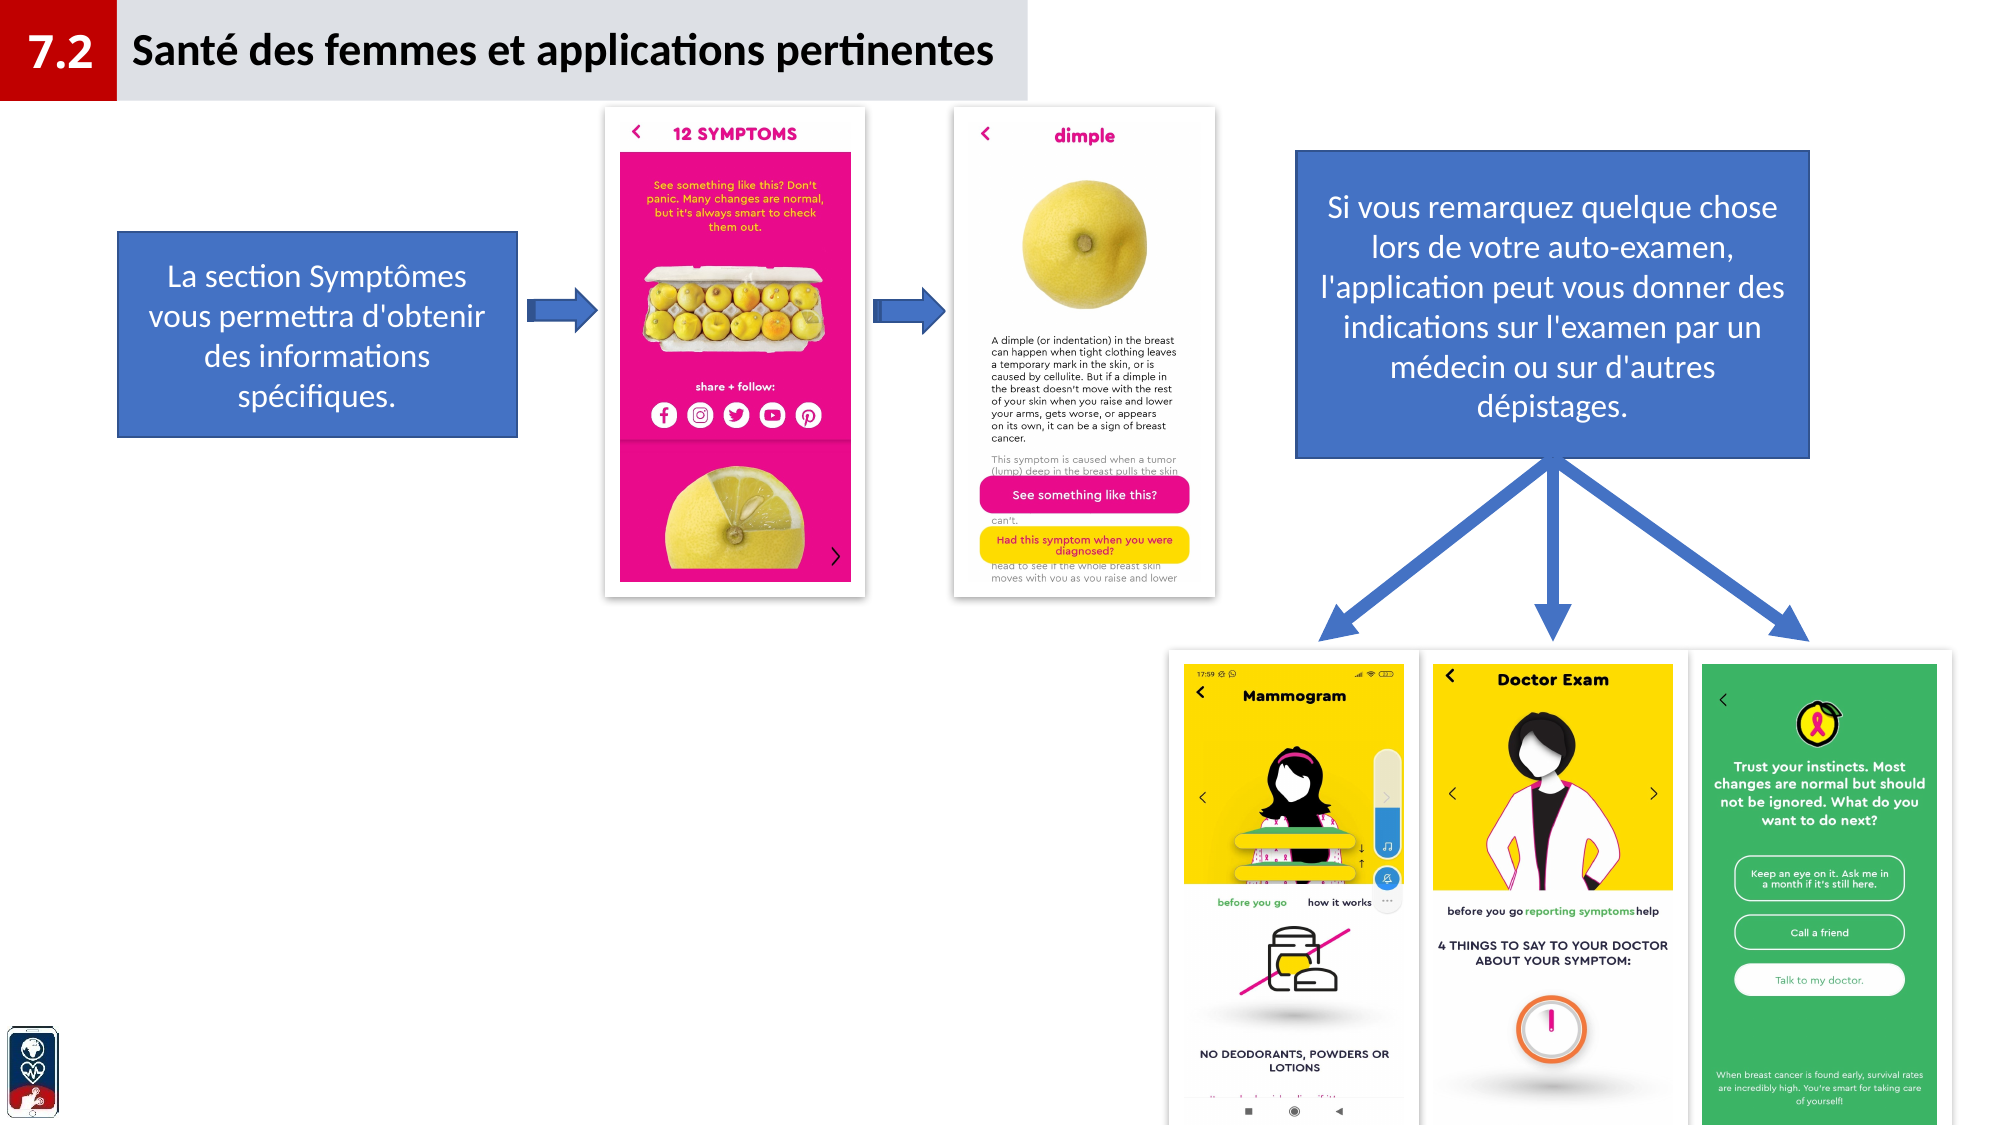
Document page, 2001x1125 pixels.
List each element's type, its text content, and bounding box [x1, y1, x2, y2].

text_box La section Symptômes vous permettra d'obtenir des informations spécifiques. [117, 231, 517, 437]
picture [619, 121, 852, 583]
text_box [1555, 458, 1810, 642]
text_box Si vous remarquez quelque chose lors de votre auto-examen, l'application peut vous donner des indications sur l'examen par un médecin ou sur d'autres dépistages. [1296, 151, 1810, 459]
text_box [0, 0, 116, 101]
picture [1183, 663, 1405, 1125]
text_box [528, 289, 597, 331]
picture [1701, 663, 1938, 1125]
picture [873, 286, 946, 335]
picture [967, 121, 1201, 583]
picture [1432, 663, 1674, 1125]
text_box Santé des femmes et applications pertinentes [116, 0, 1028, 101]
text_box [1318, 458, 1554, 642]
picture [7, 1026, 59, 1118]
text_box 7.2 [13, 14, 117, 86]
